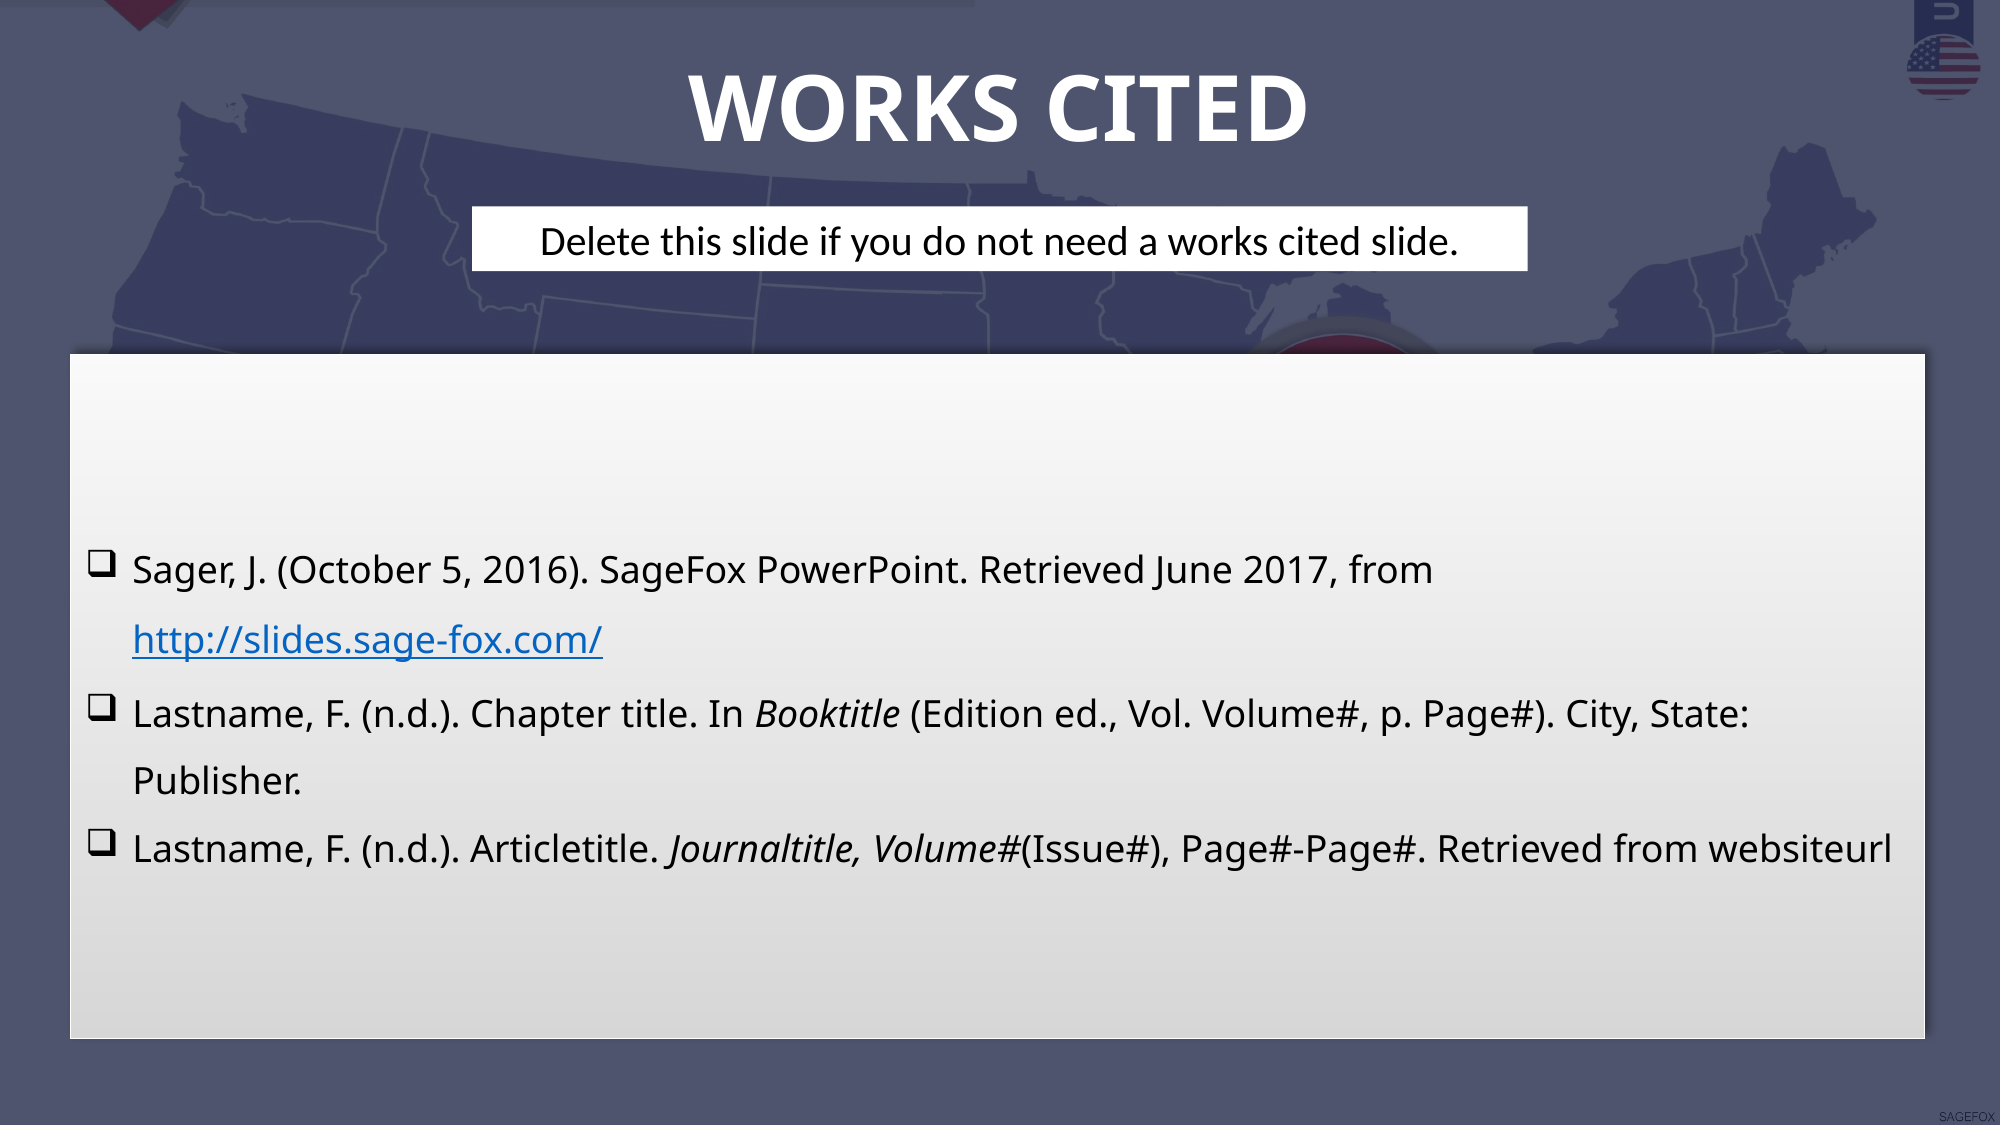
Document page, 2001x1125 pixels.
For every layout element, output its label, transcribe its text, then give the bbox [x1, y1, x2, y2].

text_box Sager, J. (October 5, 2016). SageFox PowerPoint. Retrieved June 2017, from http://slides.sage-fox.com/ Lastname, F. (n.d.). Chapter title. In Booktitle (Edition ed., Vol. Volume#, p. Page#). City, State: Publisher. Lastname, F. (n.d.). Articletitle. Journaltitle, Volume#(Issue#), Page#-Page#. Retrieved from websiteurl [70, 354, 1925, 1039]
text_box WORKS CITED [548, 42, 1452, 167]
text_box Delete this slide if you do not need a works cited slide. [472, 206, 1528, 272]
